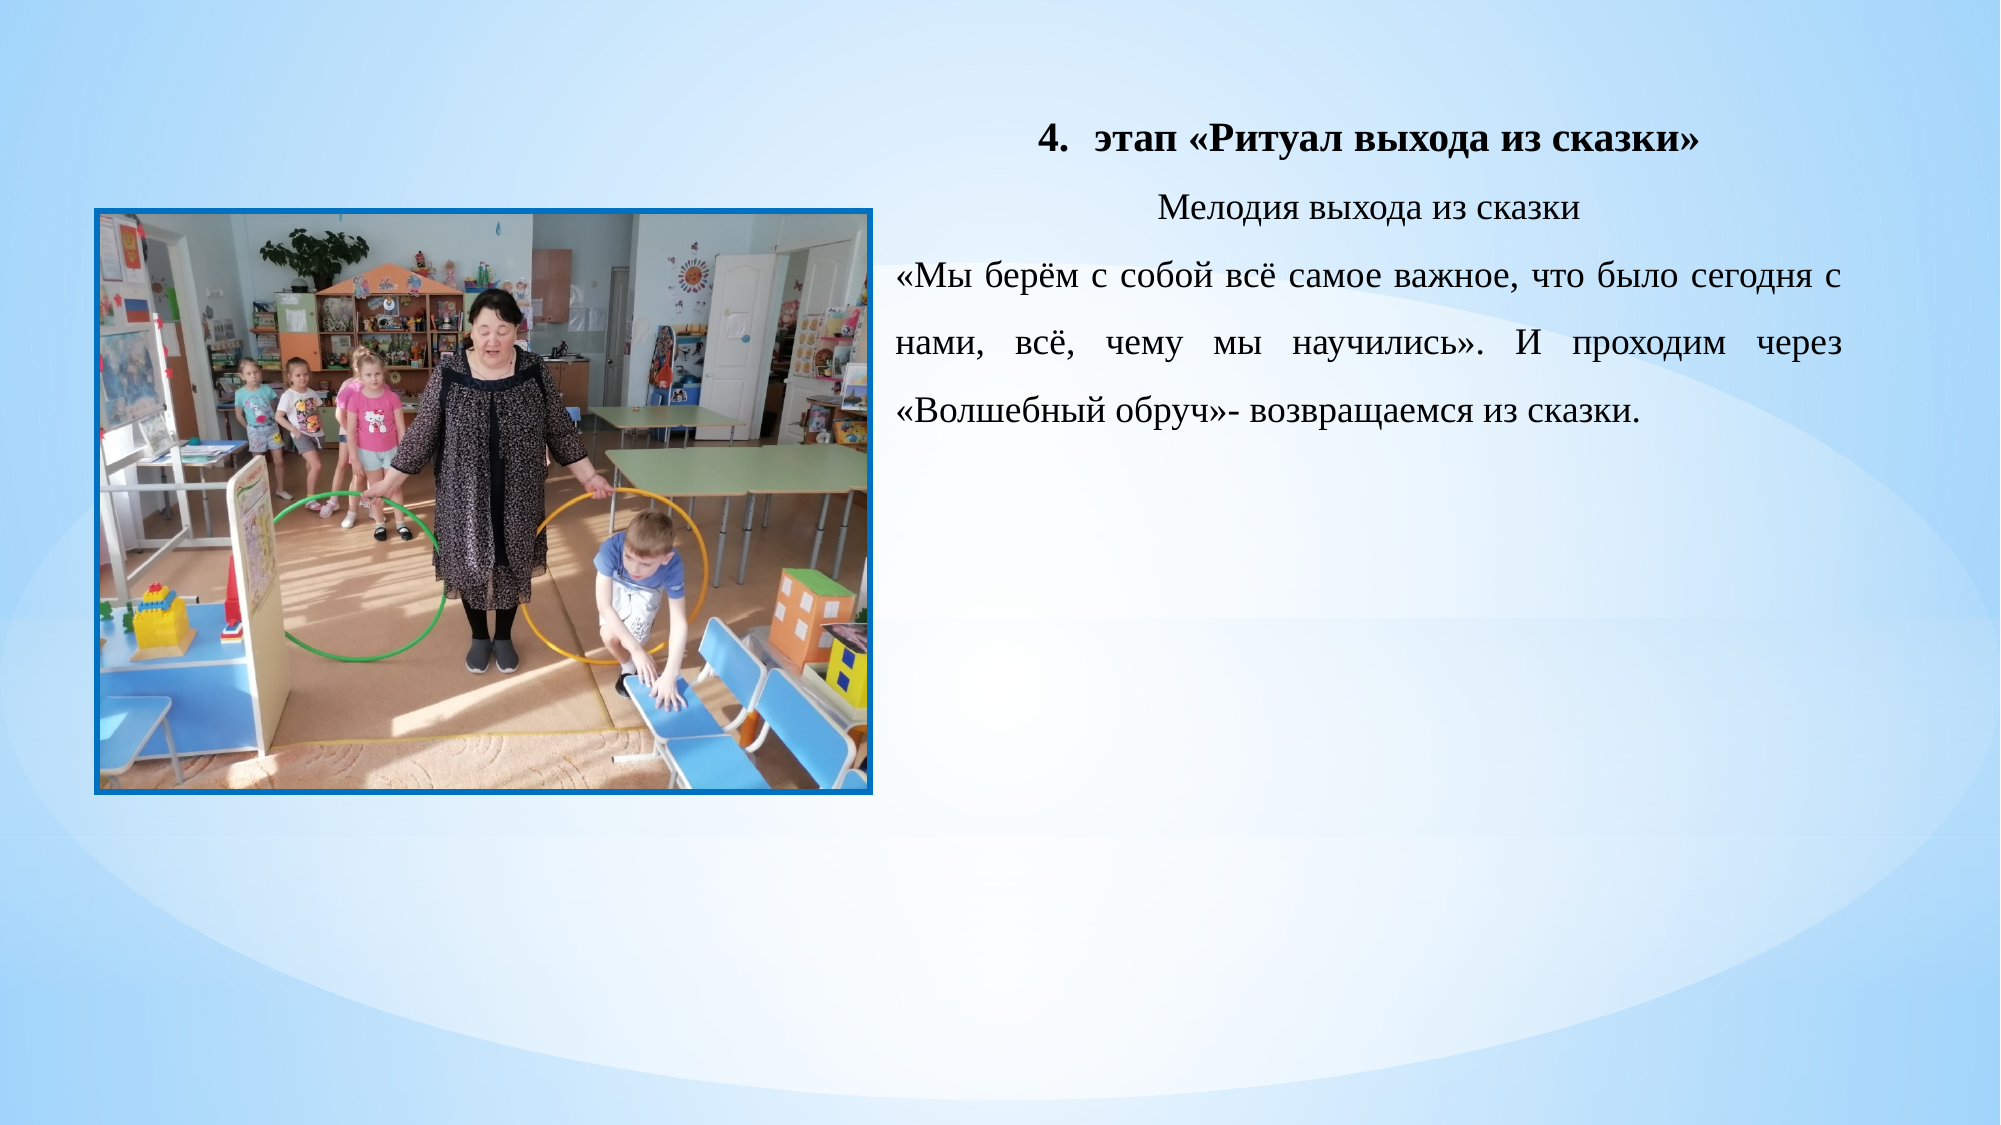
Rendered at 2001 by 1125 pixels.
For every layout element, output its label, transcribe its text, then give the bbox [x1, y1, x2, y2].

text_box этап «Ритуал выхода из сказки» Мелодия выхода из сказки «Мы берём с собой всё самое важное, что было сегодня с нами, всё, чему мы научились». И проходим через «Волшебный обруч»- возвращаемся из сказки. [880, 77, 1858, 438]
picture [99, 213, 867, 790]
